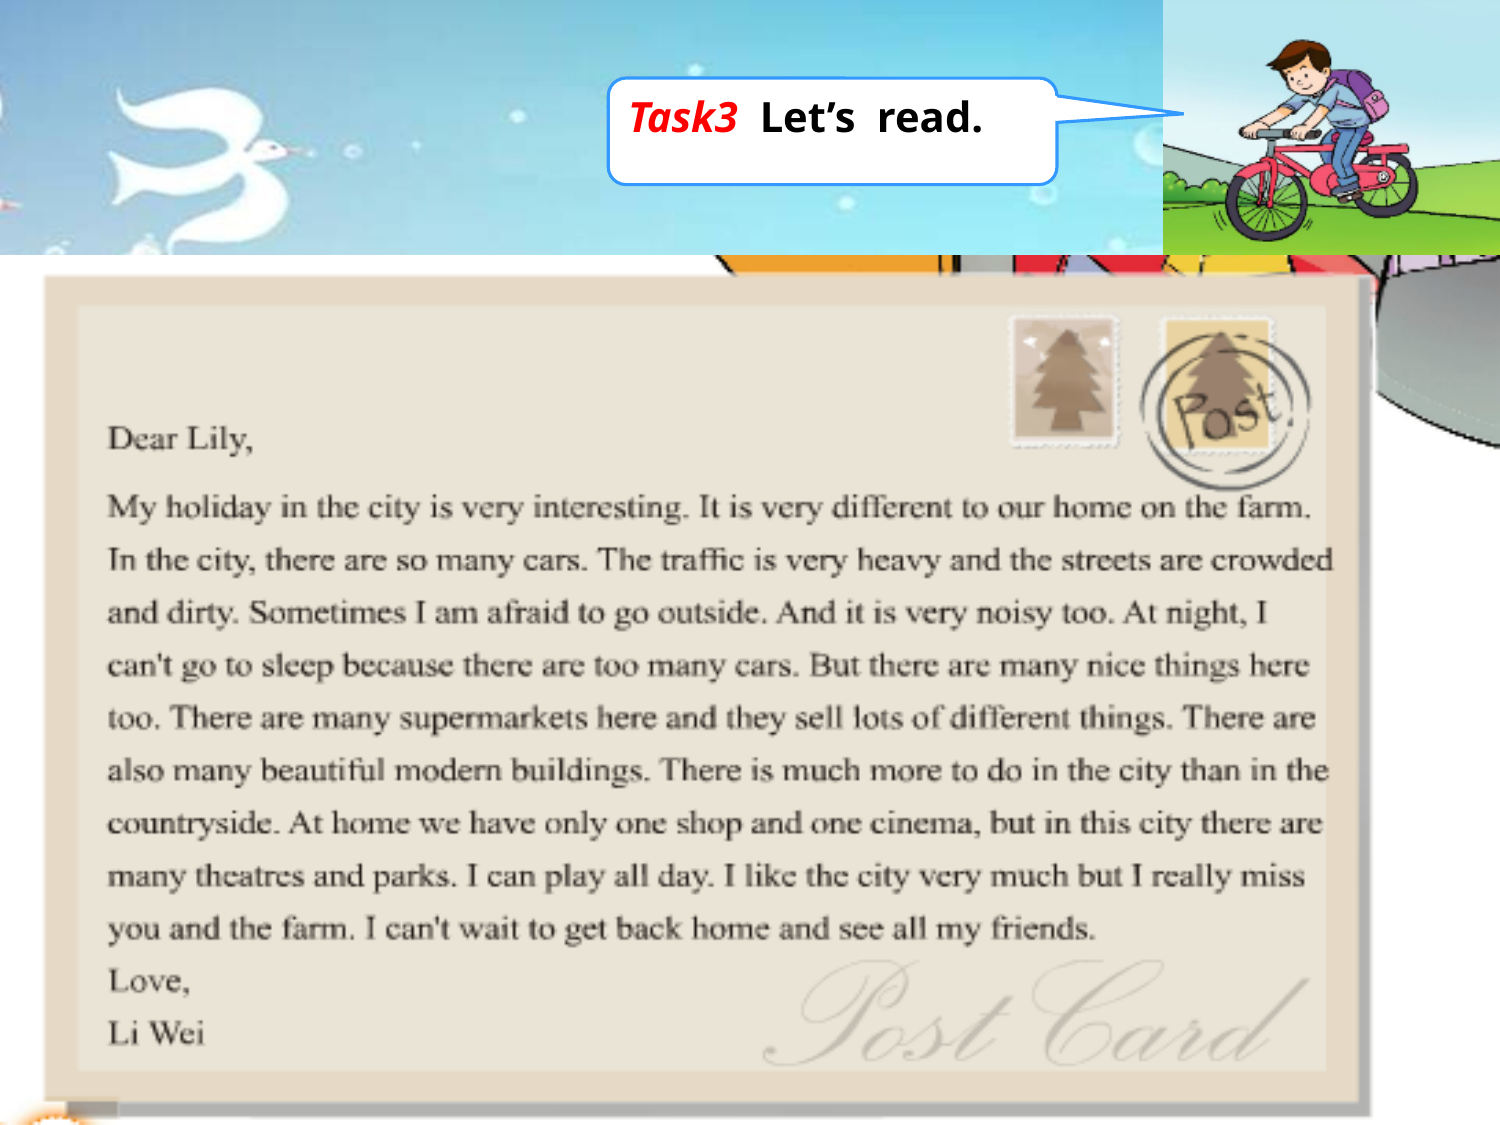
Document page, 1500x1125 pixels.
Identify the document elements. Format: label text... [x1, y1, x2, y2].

text_box Task3 Let’s read. [608, 78, 1158, 185]
picture [0, 0, 1500, 1125]
